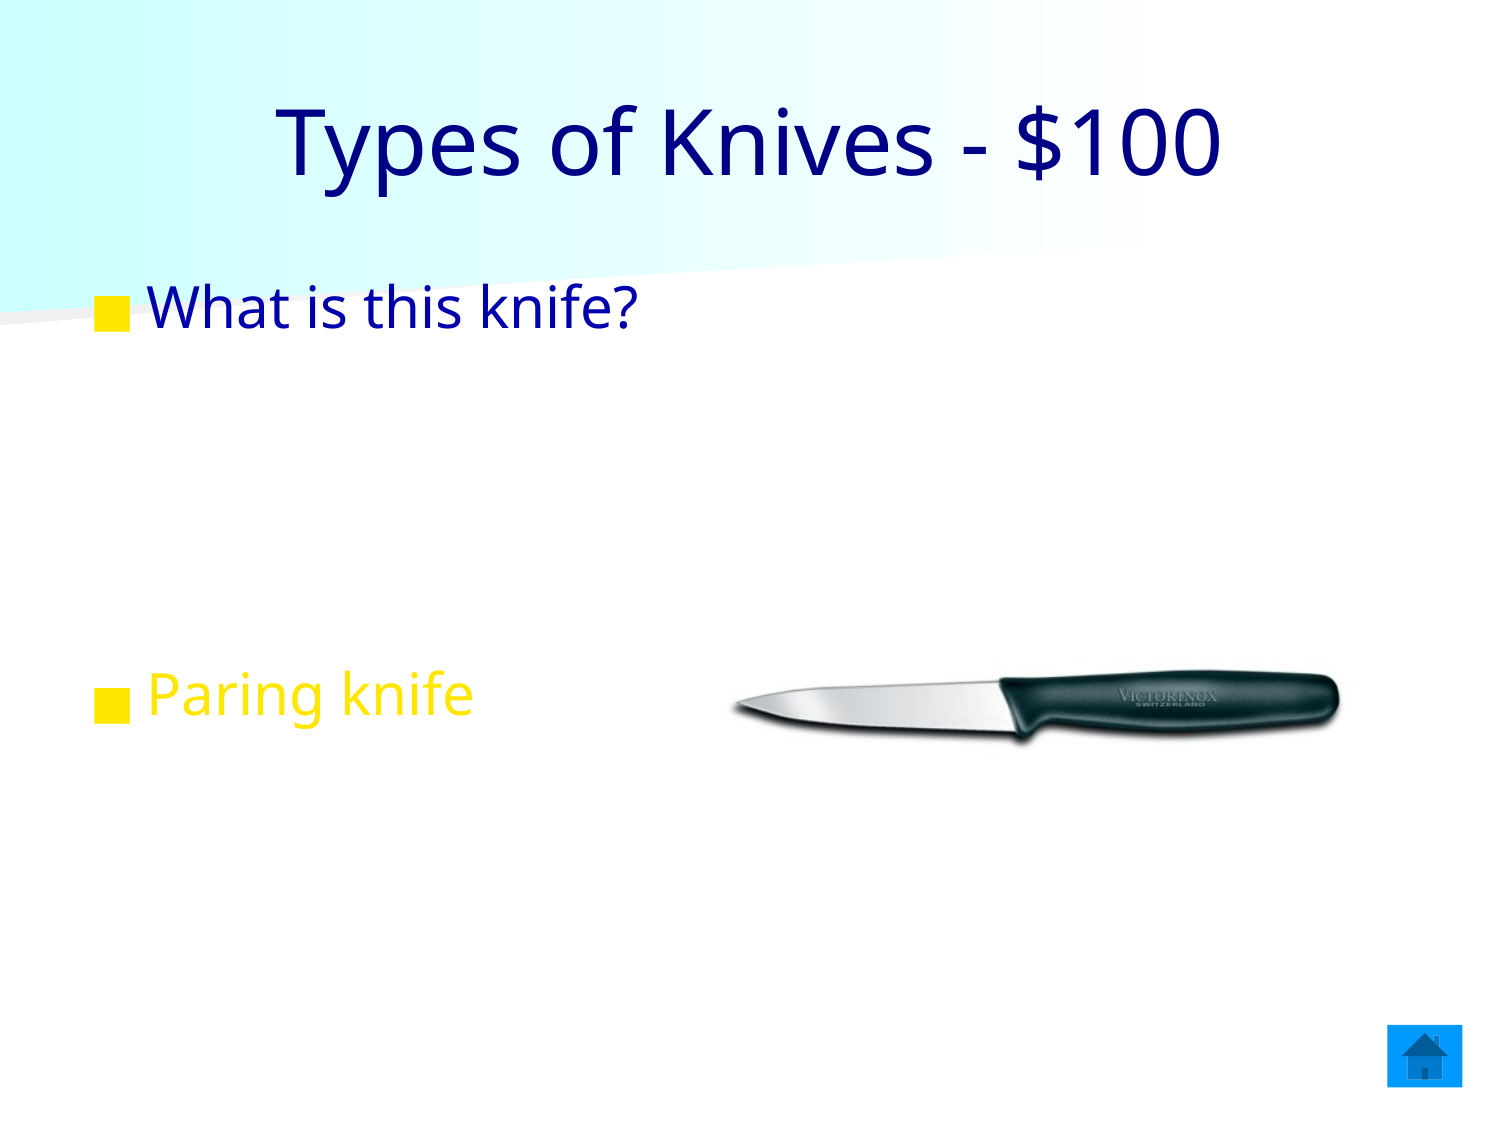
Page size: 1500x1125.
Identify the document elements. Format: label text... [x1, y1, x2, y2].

text_box [1387, 1024, 1463, 1088]
list Paring knife [75, 650, 1425, 1000]
list What is this knife? [75, 262, 1425, 588]
title Types of Knives - $100 [75, 45, 1425, 233]
picture [724, 437, 1363, 985]
